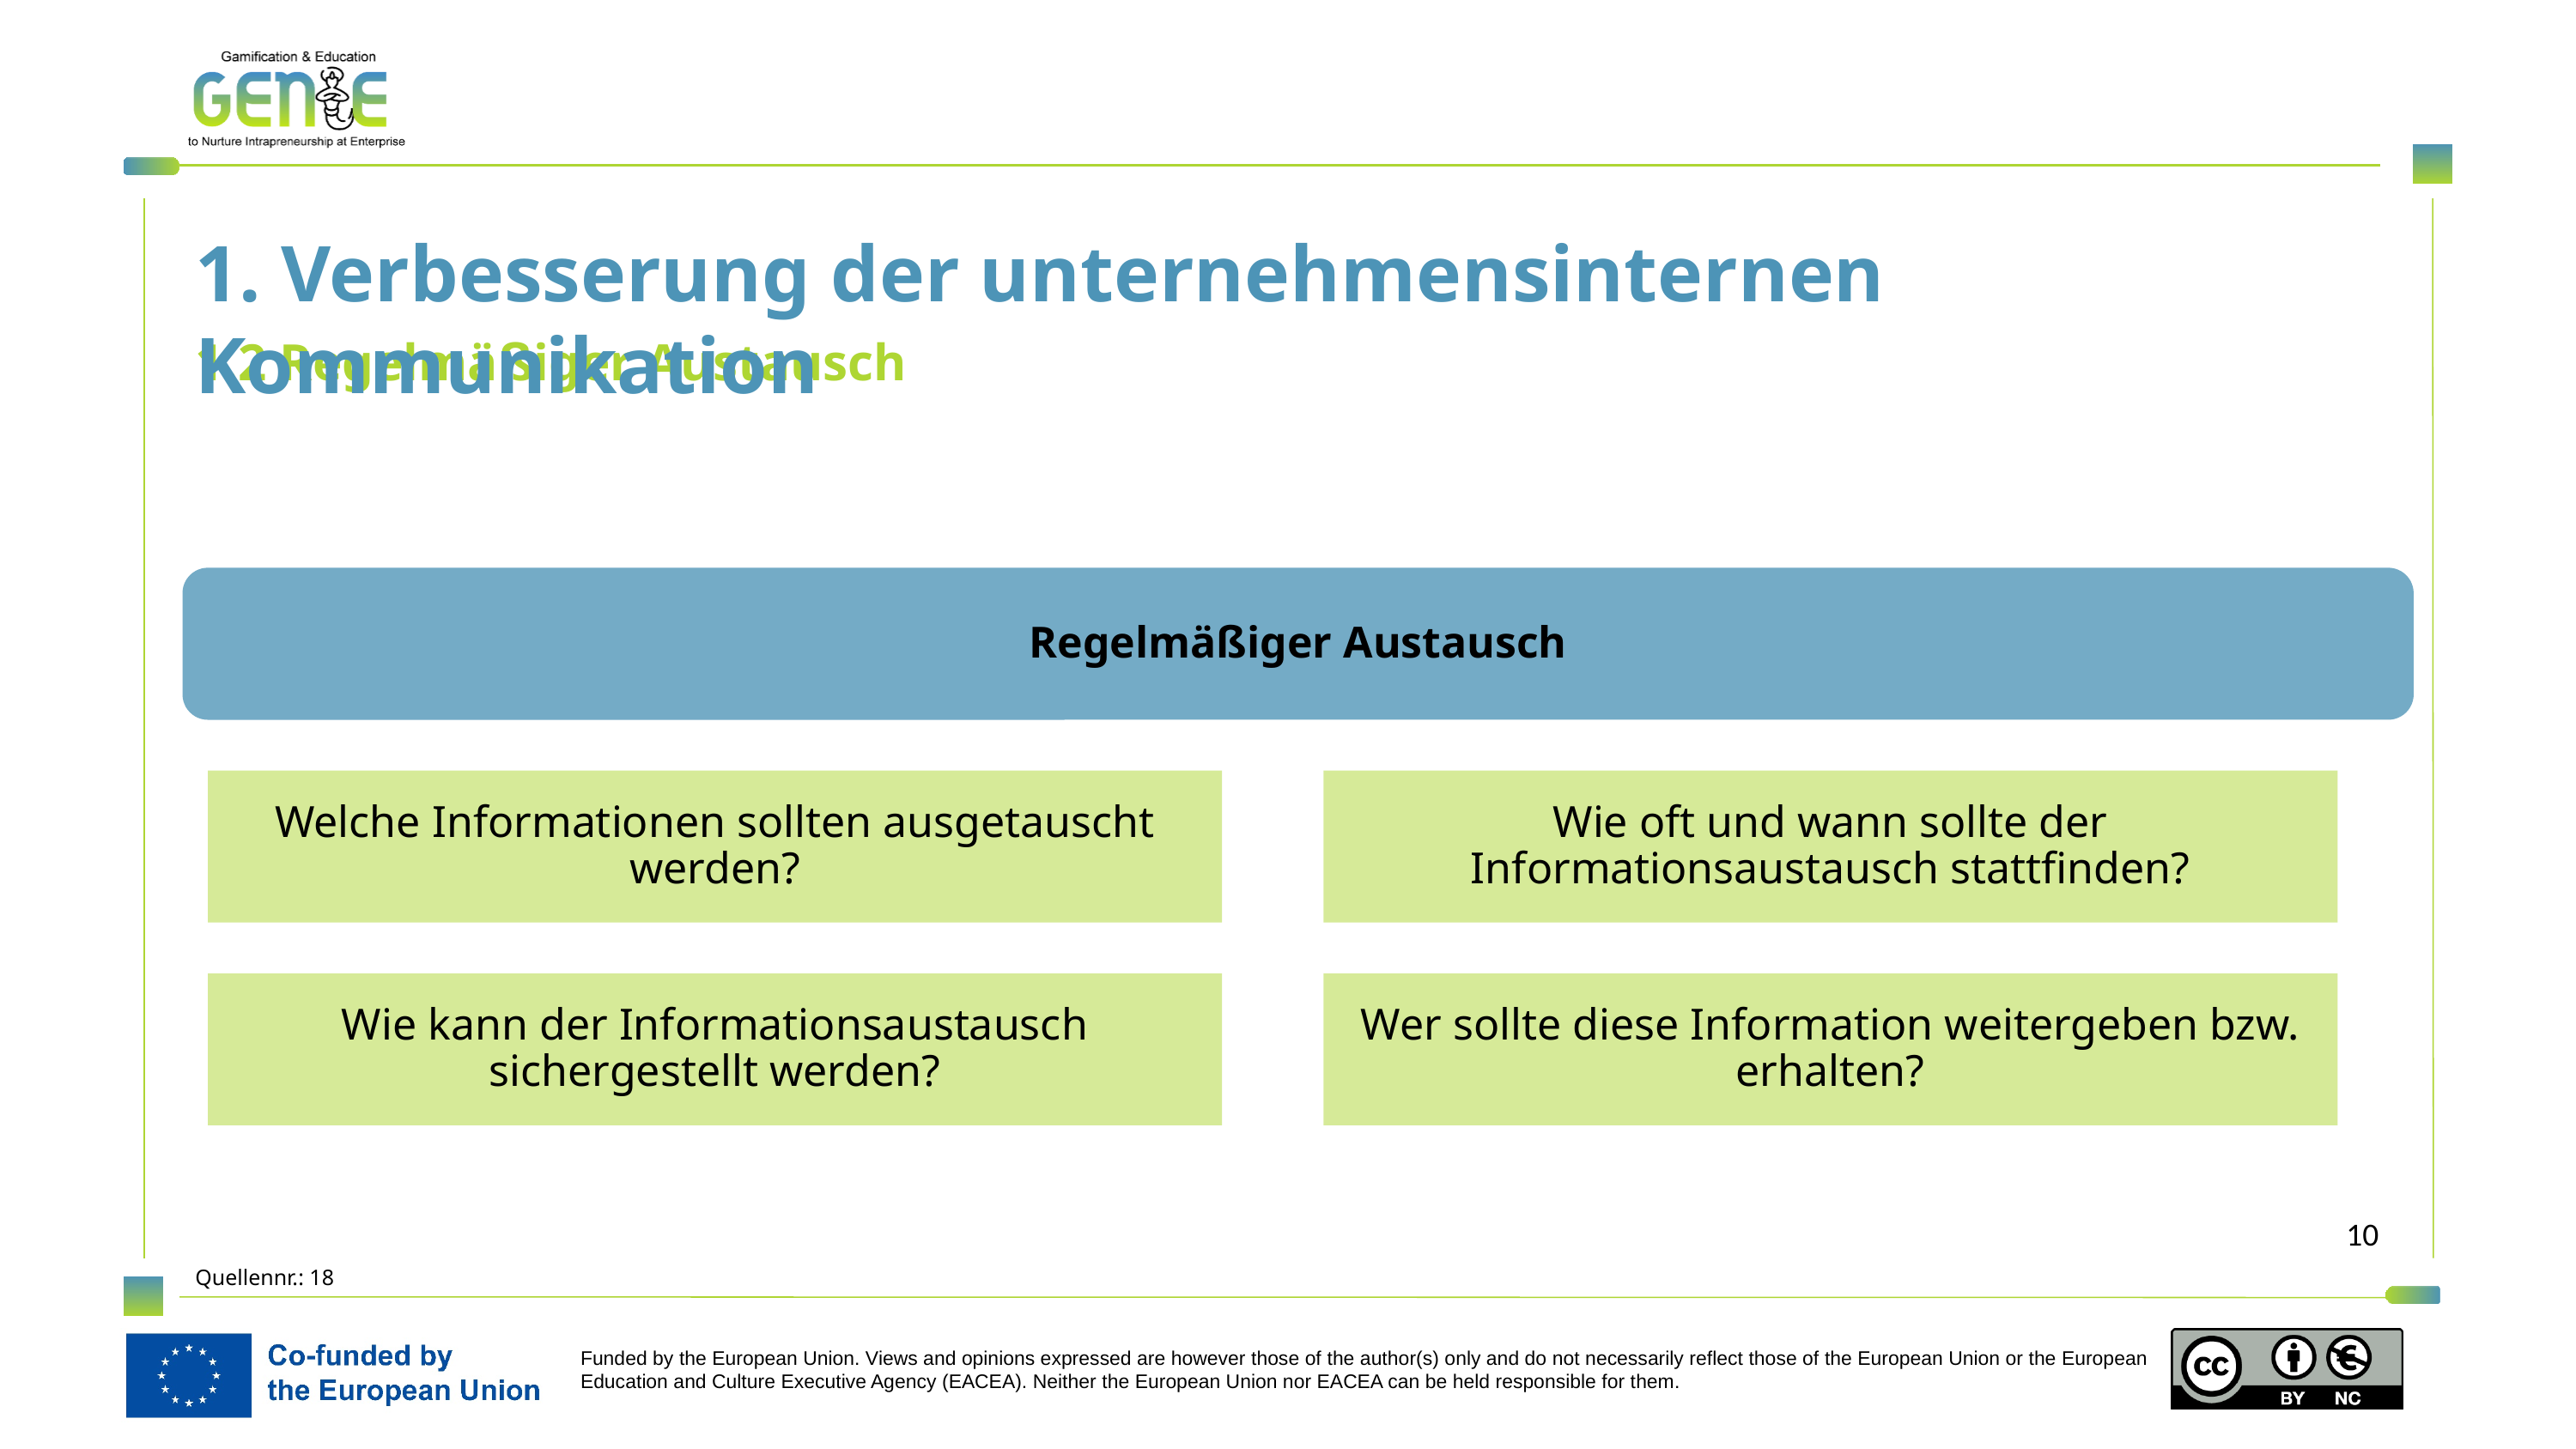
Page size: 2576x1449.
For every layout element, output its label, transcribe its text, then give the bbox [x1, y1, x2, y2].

text_box Wie oft und wann sollte der Informationsaustausch stattfinden? [1323, 770, 2338, 923]
picture [124, 157, 179, 175]
picture [124, 1276, 163, 1316]
text_box Welche Informationen sollten ausgetauscht werden? [208, 770, 1223, 923]
picture [111, 1328, 562, 1423]
picture [2385, 1286, 2440, 1304]
picture [2413, 144, 2452, 184]
text_box Quellennr.: 18 [182, 1257, 419, 1296]
text_box Wie kann der Informationsaustausch sichergestellt werden? [208, 973, 1223, 1125]
text_box Regelmäßiger Austausch [182, 567, 2414, 720]
picture [182, 45, 408, 151]
text_box Wer sollte diese Information weitergeben bzw. erhalten? [1323, 973, 2338, 1125]
picture [2171, 1328, 2403, 1410]
text_box 1. Verbesserung der unternehmensinternen Kommunikation [182, 217, 2460, 415]
